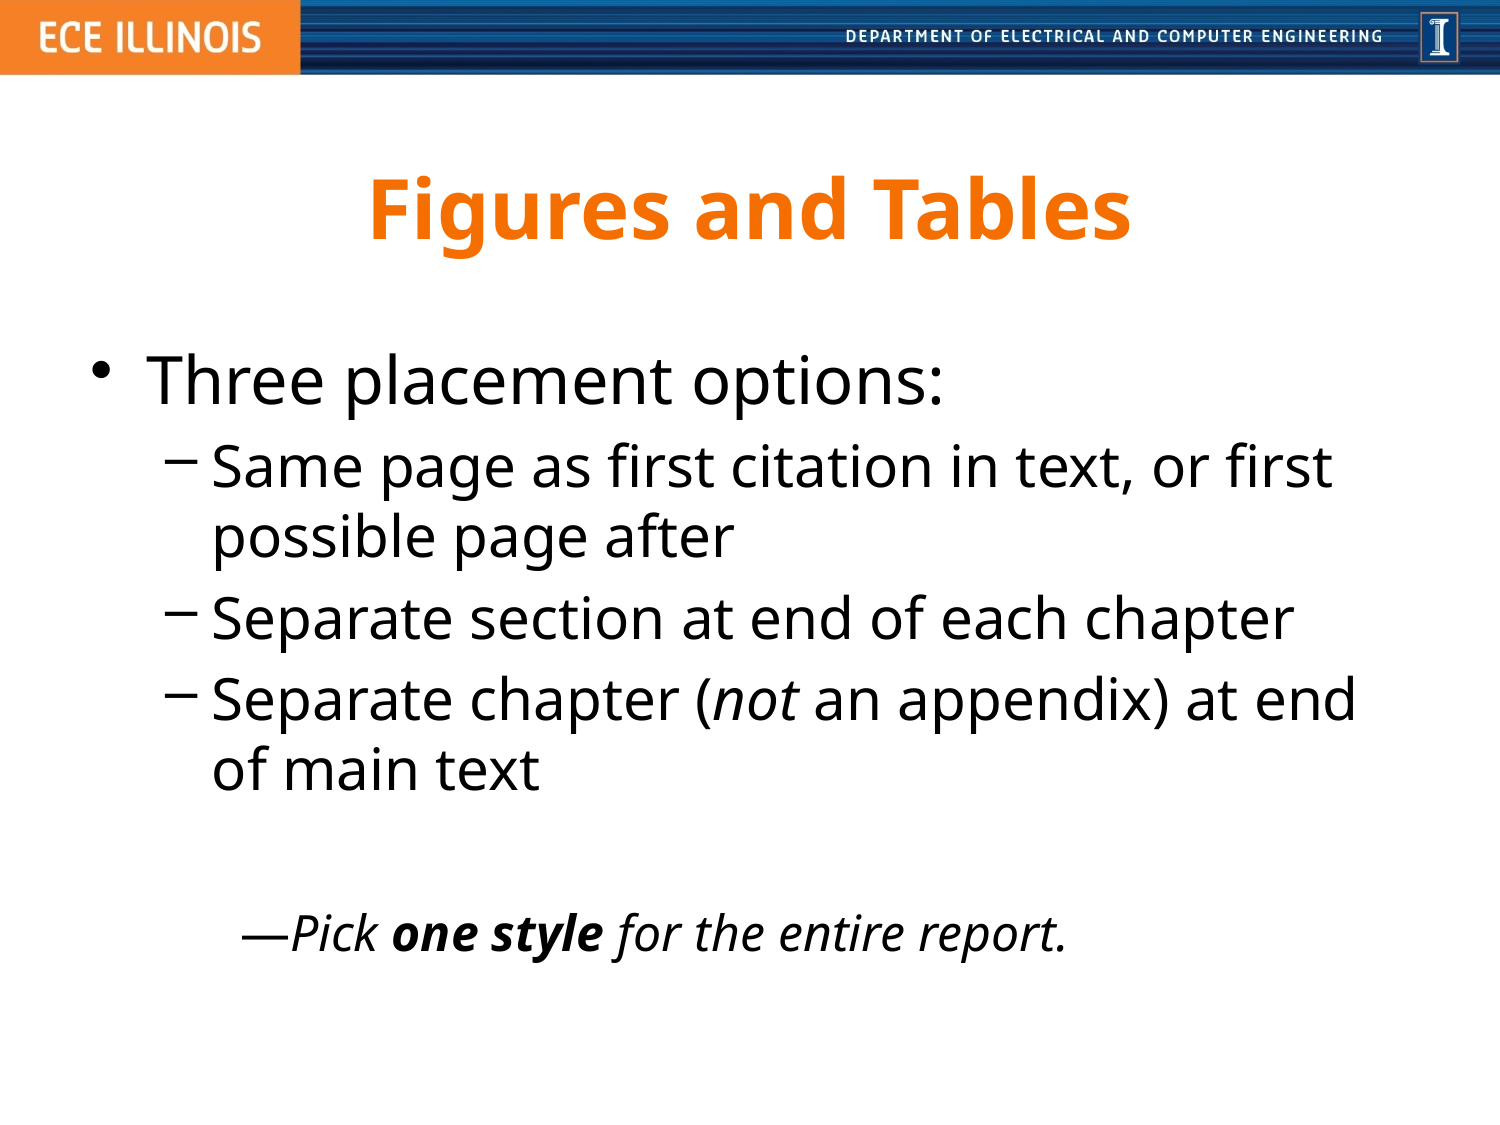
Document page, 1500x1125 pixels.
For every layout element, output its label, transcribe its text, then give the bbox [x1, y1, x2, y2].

picture [0, 0, 1500, 1125]
title Figures and Tables [75, 112, 1425, 300]
list Three placement options: Same page as first citation in text, or first possible page after Separate section at end of each chapter Separate chapter (not an appendix) at end of main text Pick one style for the entire report. [75, 329, 1425, 1073]
